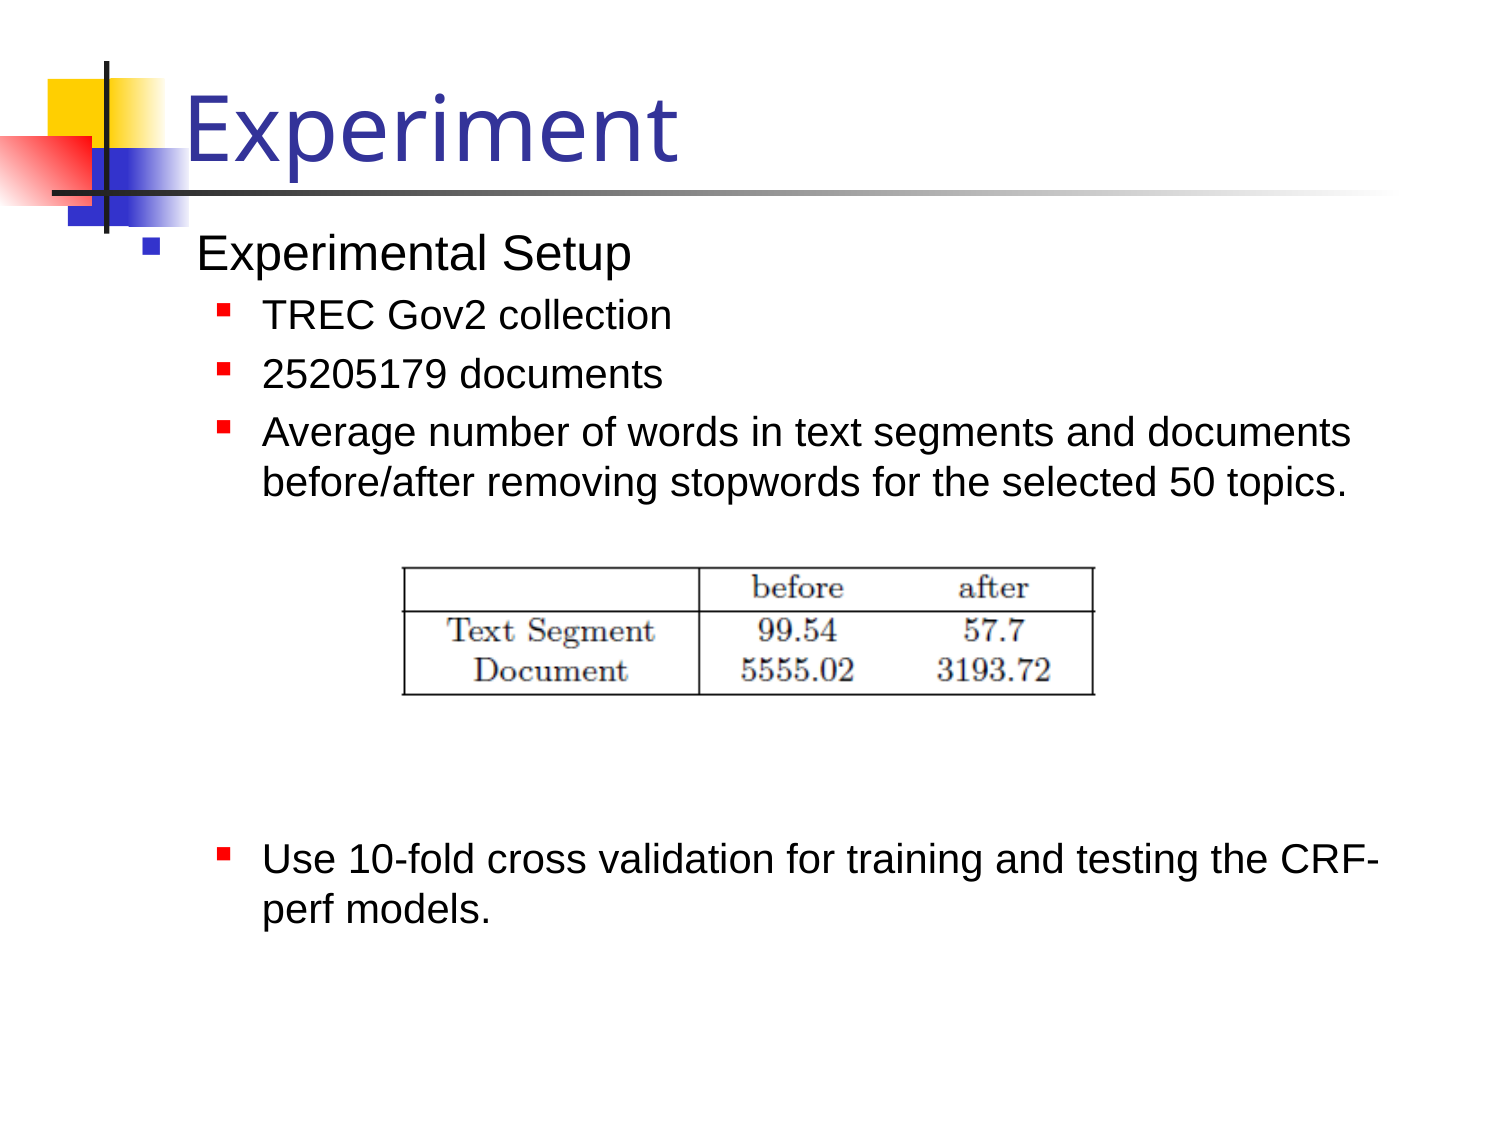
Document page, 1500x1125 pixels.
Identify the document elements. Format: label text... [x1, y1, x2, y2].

title Experiment [167, 0, 1447, 188]
picture [395, 562, 1103, 705]
list Experimental Setup TREC Gov2 collection 25205179 documents Average number of words in text segments and documents before/after removing stopwords for the selected 50 topics. Use 10-fold cross validation for training and testing the CRF-perf models. [125, 212, 1400, 1013]
